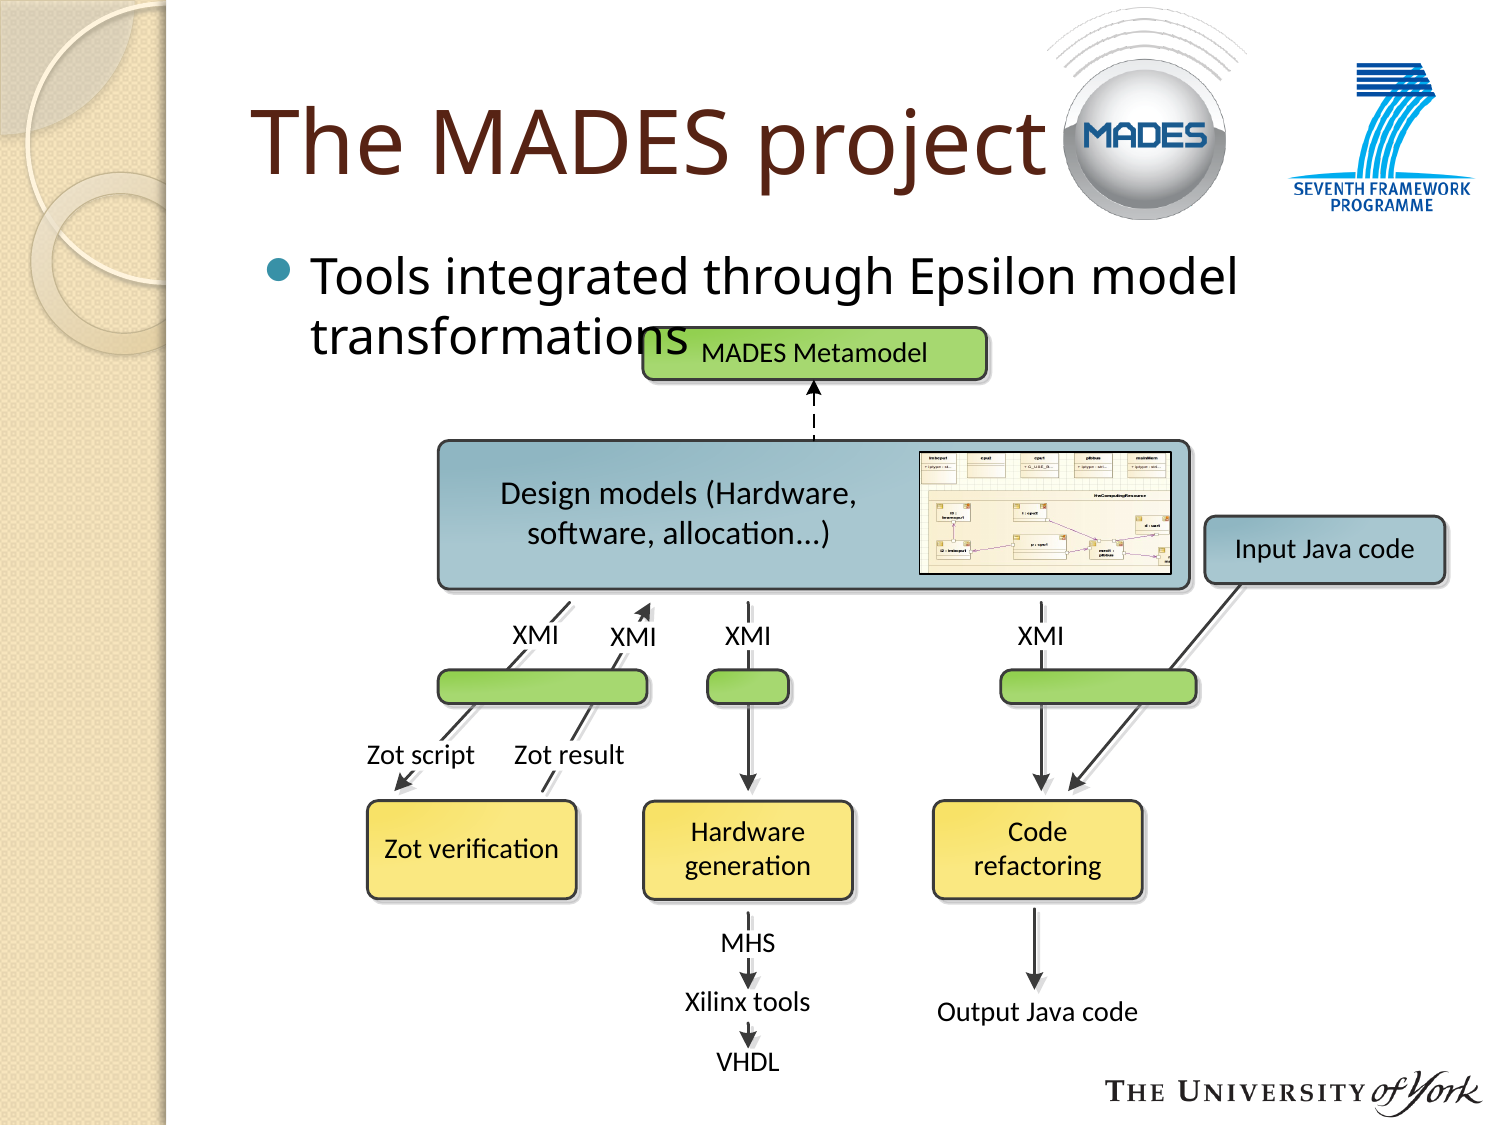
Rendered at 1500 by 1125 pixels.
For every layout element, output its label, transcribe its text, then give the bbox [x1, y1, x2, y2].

picture [1047, 6, 1247, 221]
picture [1104, 1070, 1483, 1118]
list Tools integrated through Epsilon model transformations [235, 237, 1466, 1025]
title The MADES project [235, 45, 1466, 233]
picture [1278, 54, 1483, 221]
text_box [348, 313, 1459, 1083]
